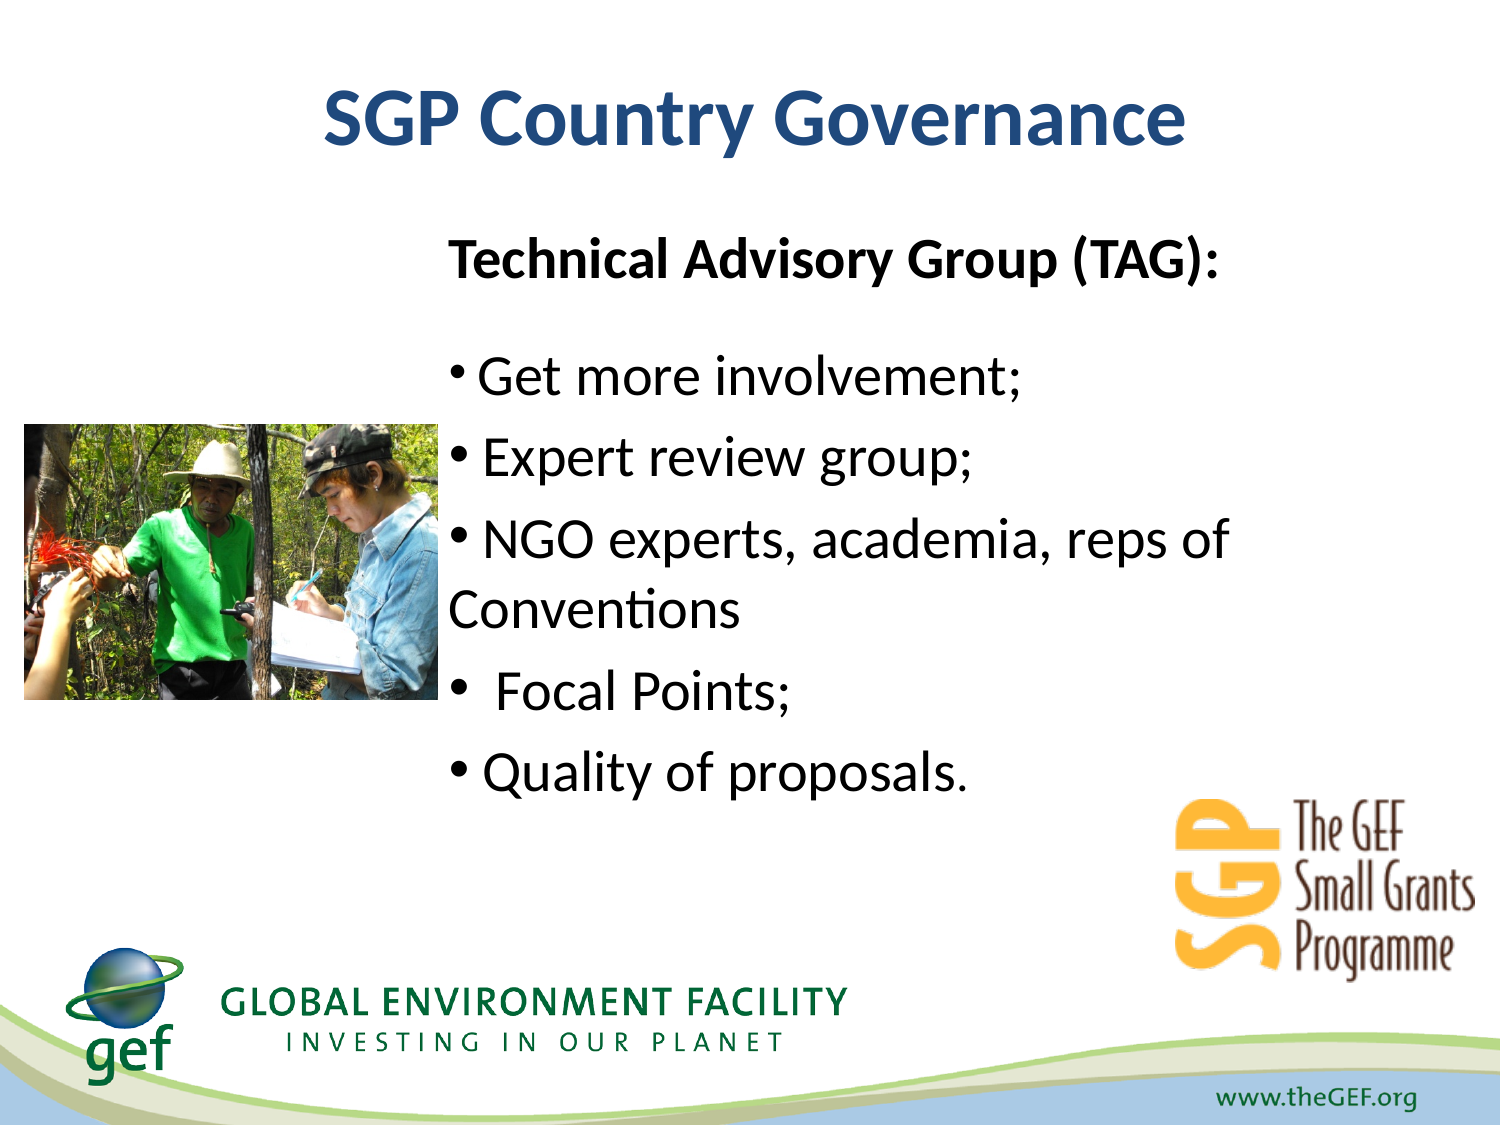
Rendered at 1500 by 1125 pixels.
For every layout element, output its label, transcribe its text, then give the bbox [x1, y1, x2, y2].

title SGP Country Governance [212, 39, 1301, 171]
picture [24, 424, 438, 701]
list Technical Advisory Group (TAG): Get more involvement; Expert review group; NGO experts, academia, reps of Conventions Focal Points; Quality of proposals. [433, 212, 1451, 956]
picture [0, 799, 1500, 1125]
